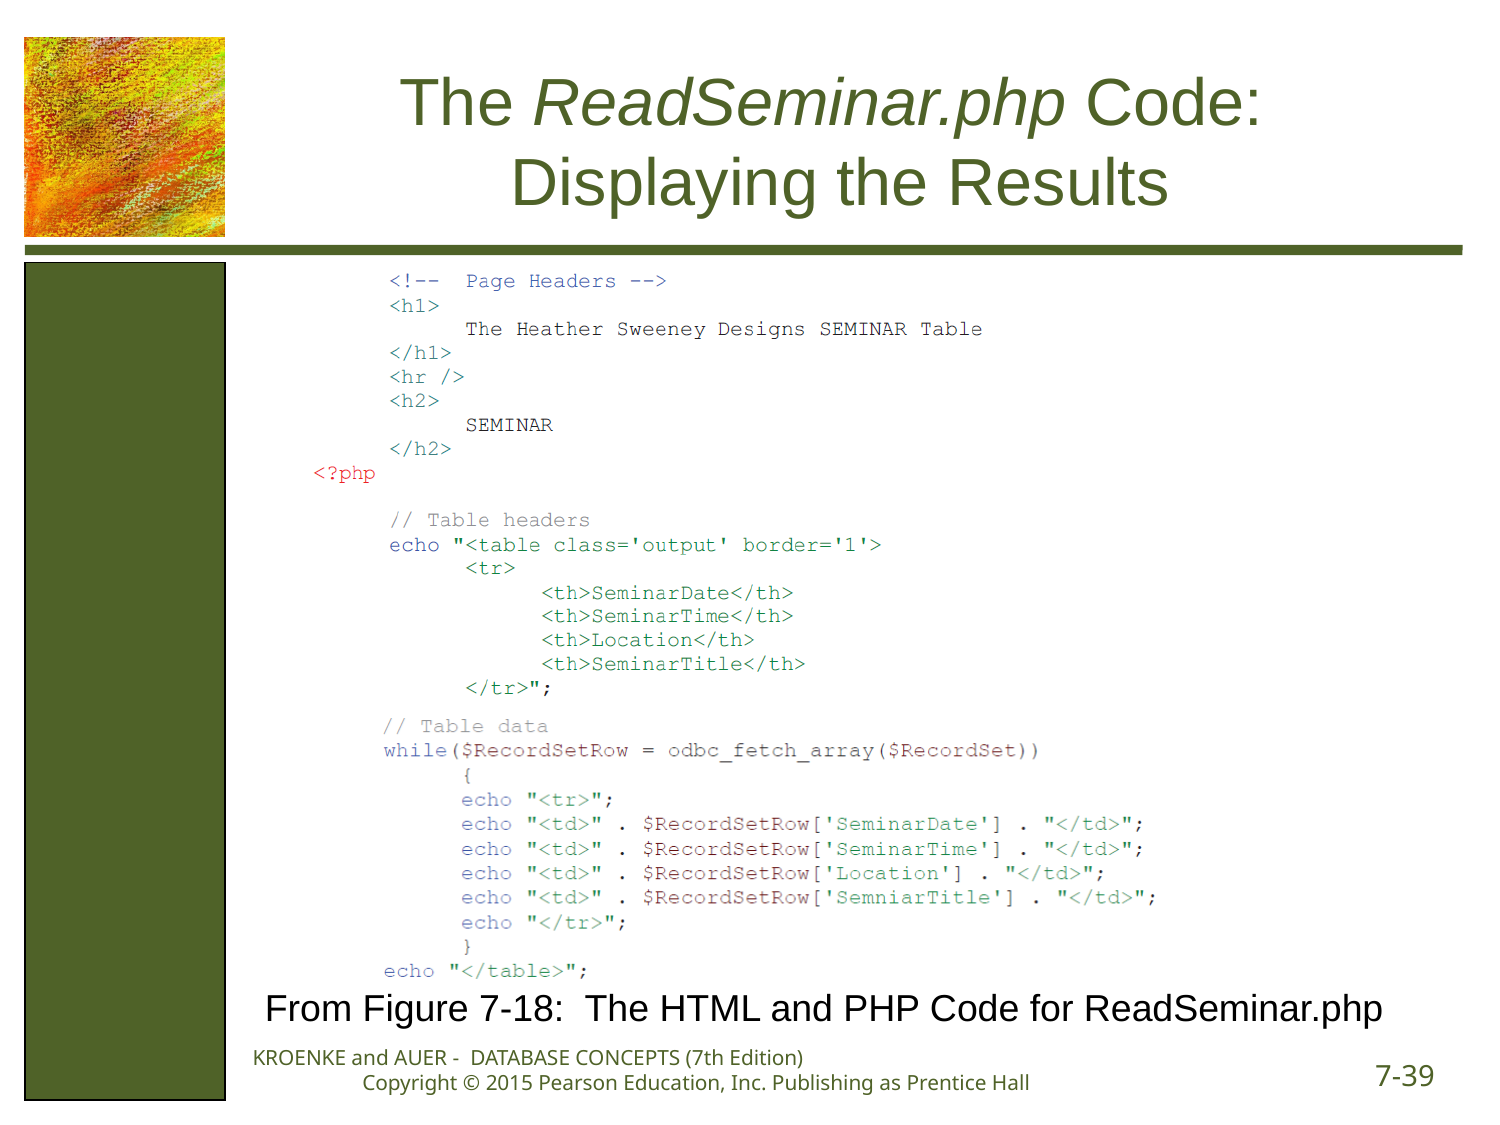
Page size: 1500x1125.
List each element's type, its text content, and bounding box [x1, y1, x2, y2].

text_box From Figure 7-18: The HTML and PHP Code for ReadSeminar.php [249, 976, 1440, 1037]
picture [309, 271, 1151, 697]
picture [374, 711, 1163, 988]
footer KROENKE and AUER - DATABASE CONCEPTS (7th Edition) Copyright © 2015 Pearson Education, Inc. Publishing as Prentice Hall [237, 1037, 1088, 1104]
slide_number 7-39 [1287, 1049, 1451, 1103]
title The ReadSeminar.php Code: Displaying the Results [237, 44, 1426, 233]
picture [24, 37, 225, 237]
